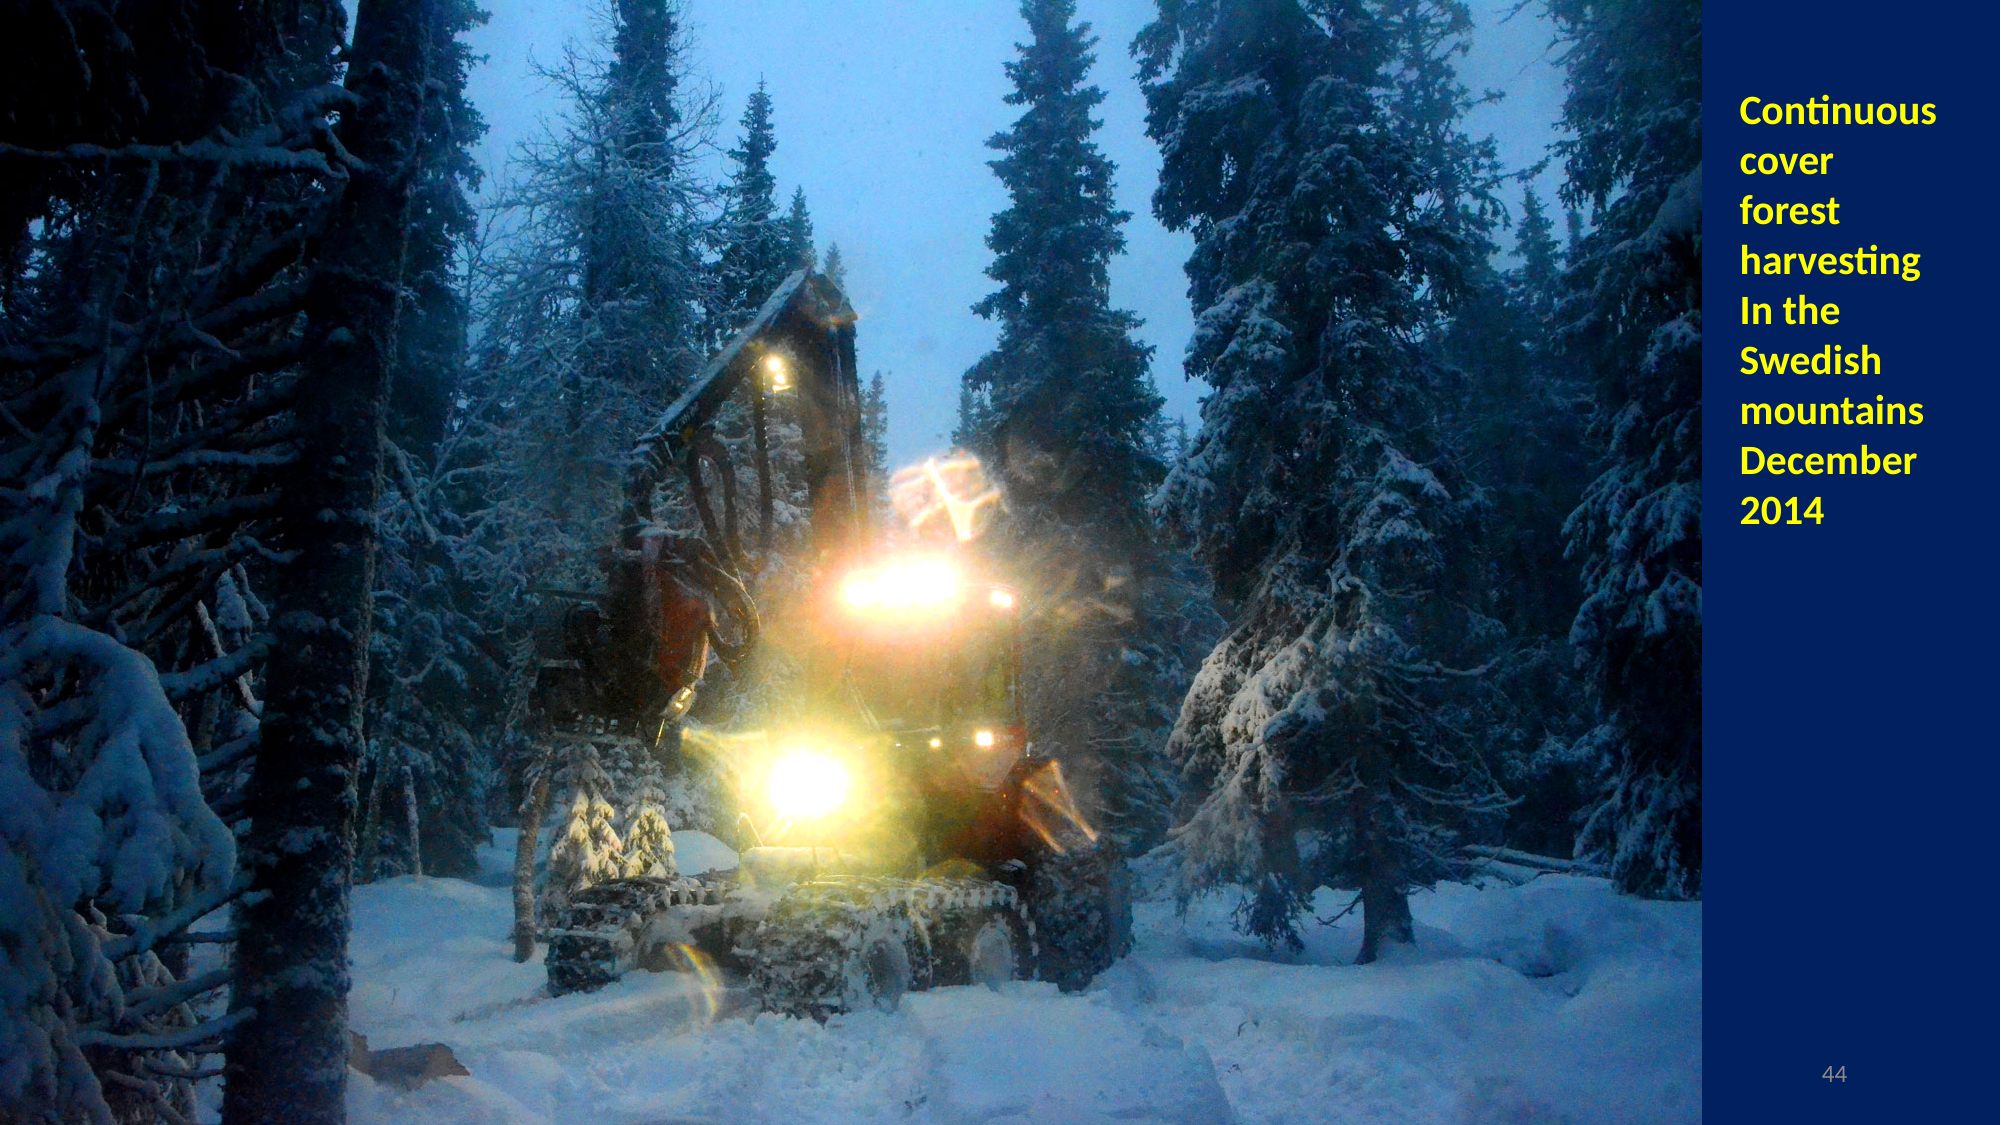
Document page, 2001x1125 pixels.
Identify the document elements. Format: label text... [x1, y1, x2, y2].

slide_number 44 [1702, 1042, 1863, 1103]
picture [0, 0, 1702, 1125]
picture [1618, 0, 1626, 5]
text_box Continuous cover forest harvesting In the Swedish mountains December 2014 [1724, 75, 1962, 586]
